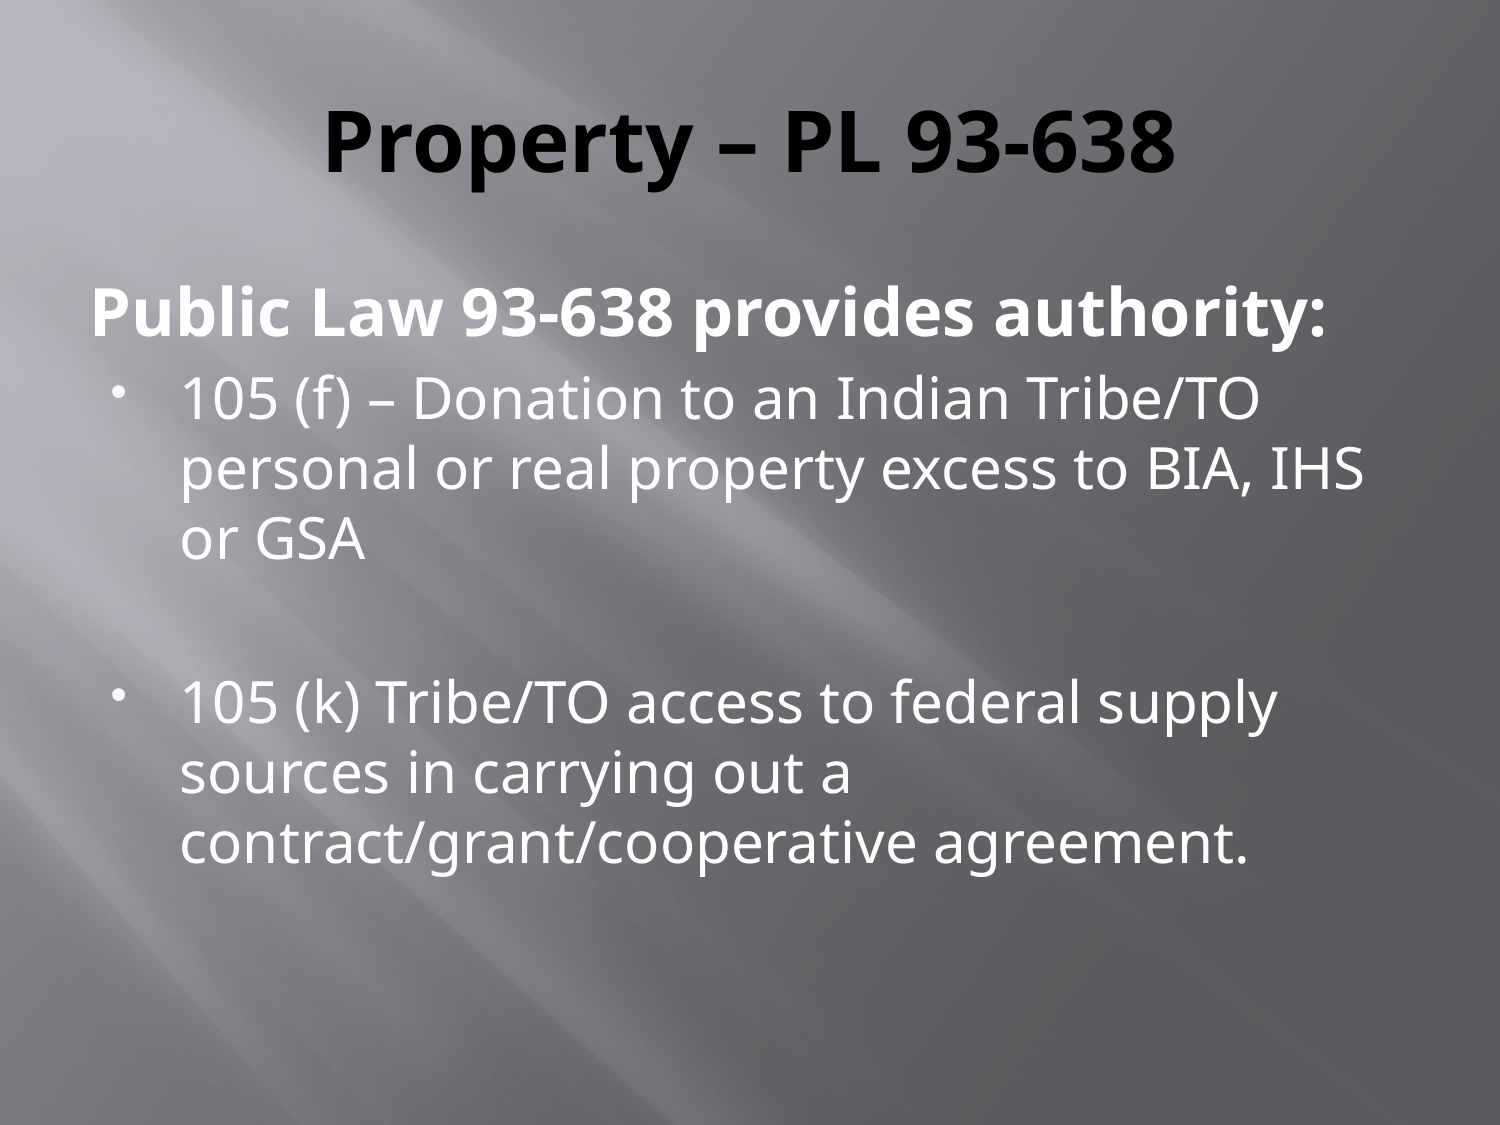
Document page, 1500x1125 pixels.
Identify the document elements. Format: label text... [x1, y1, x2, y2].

title Property – PL 93-638 [75, 45, 1425, 233]
list Public Law 93-638 provides authority: 105 (f) – Donation to an Indian Tribe/TO personal or real property excess to BIA, IHS or GSA 105 (k) Tribe/TO access to federal supply sources in carrying out a contract/grant/cooperative agreement. [75, 262, 1425, 1035]
